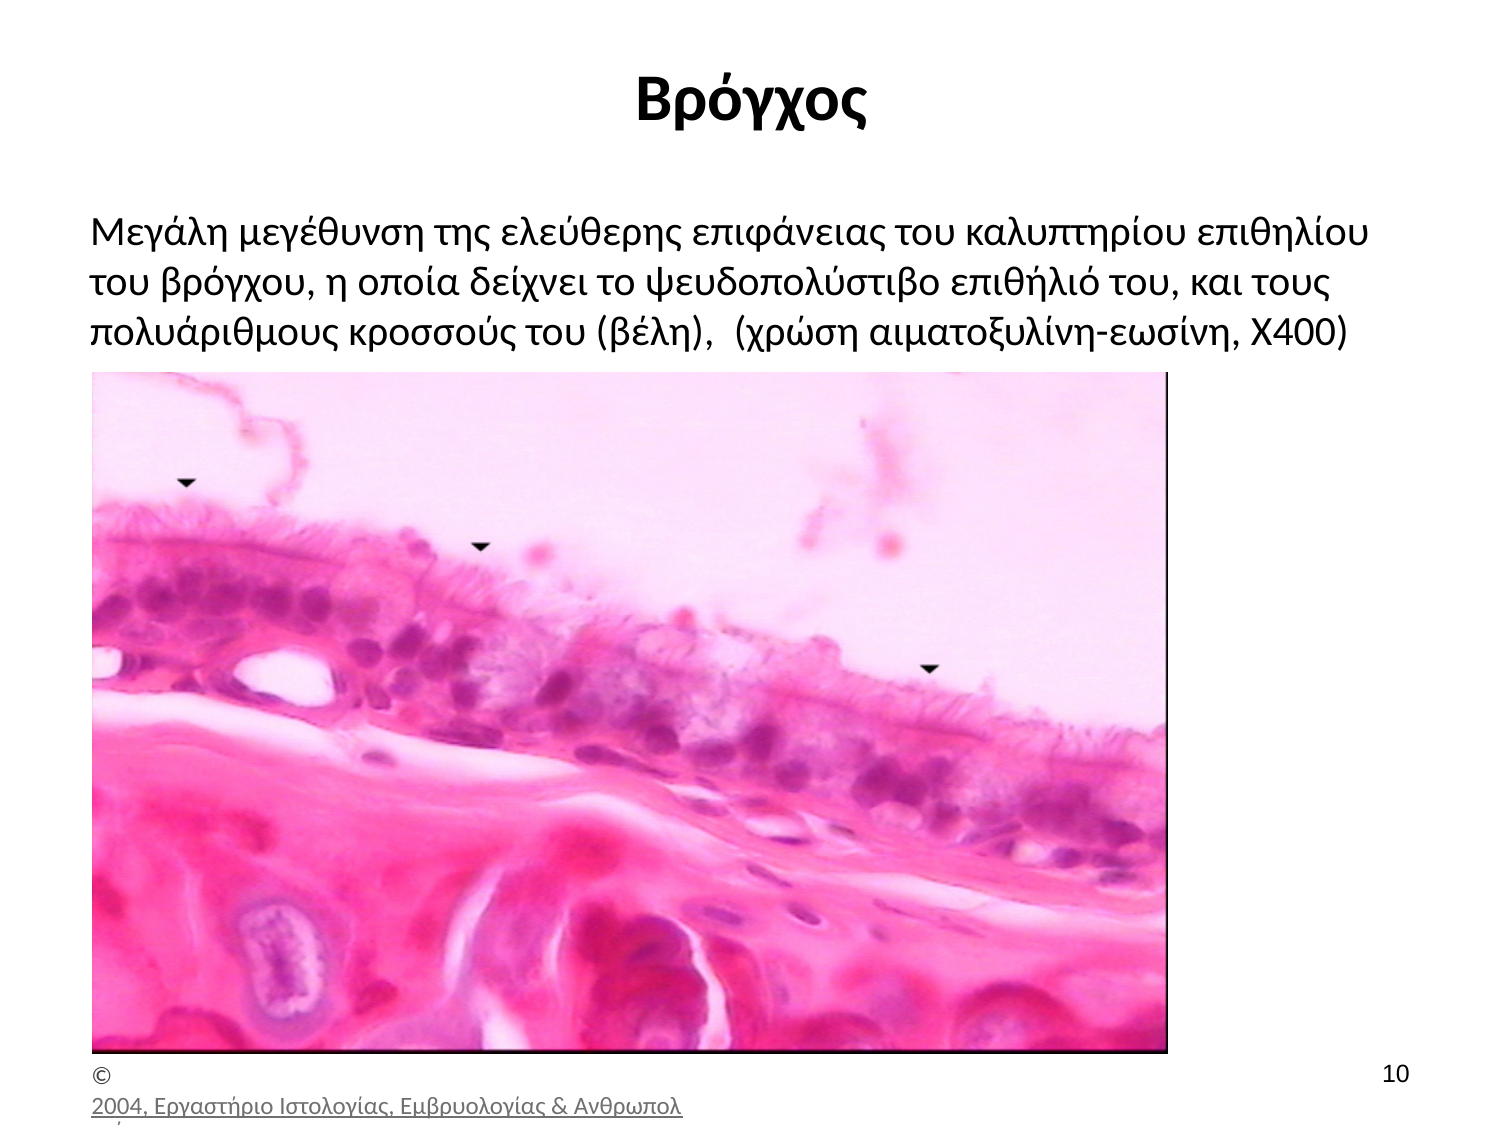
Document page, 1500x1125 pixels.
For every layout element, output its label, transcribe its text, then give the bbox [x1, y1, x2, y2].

title Βρόγχος [76, 19, 1427, 169]
list Μεγάλη μεγέθυνση της ελεύθερης επιφάνειας του καλυπτηρίου επιθηλίου του βρόγχου, η οποία δείχνει το ψευδοπολύστιβο επιθήλιό του, και τους πολυάριθμους κροσσούς του (βέλη), (χρώση αιματοξυλίνη-εωσίνη, Χ400) [75, 196, 1425, 1024]
text_box © 2004, Εργαστήριο Ιστολογίας, Εμβρυολογίας & Ανθρωπολογίας, Ιατρικό Τμήμα, Α.Π.Θ. [76, 1052, 703, 1125]
picture [91, 372, 1168, 1055]
slide_number 9 [1074, 1042, 1425, 1103]
